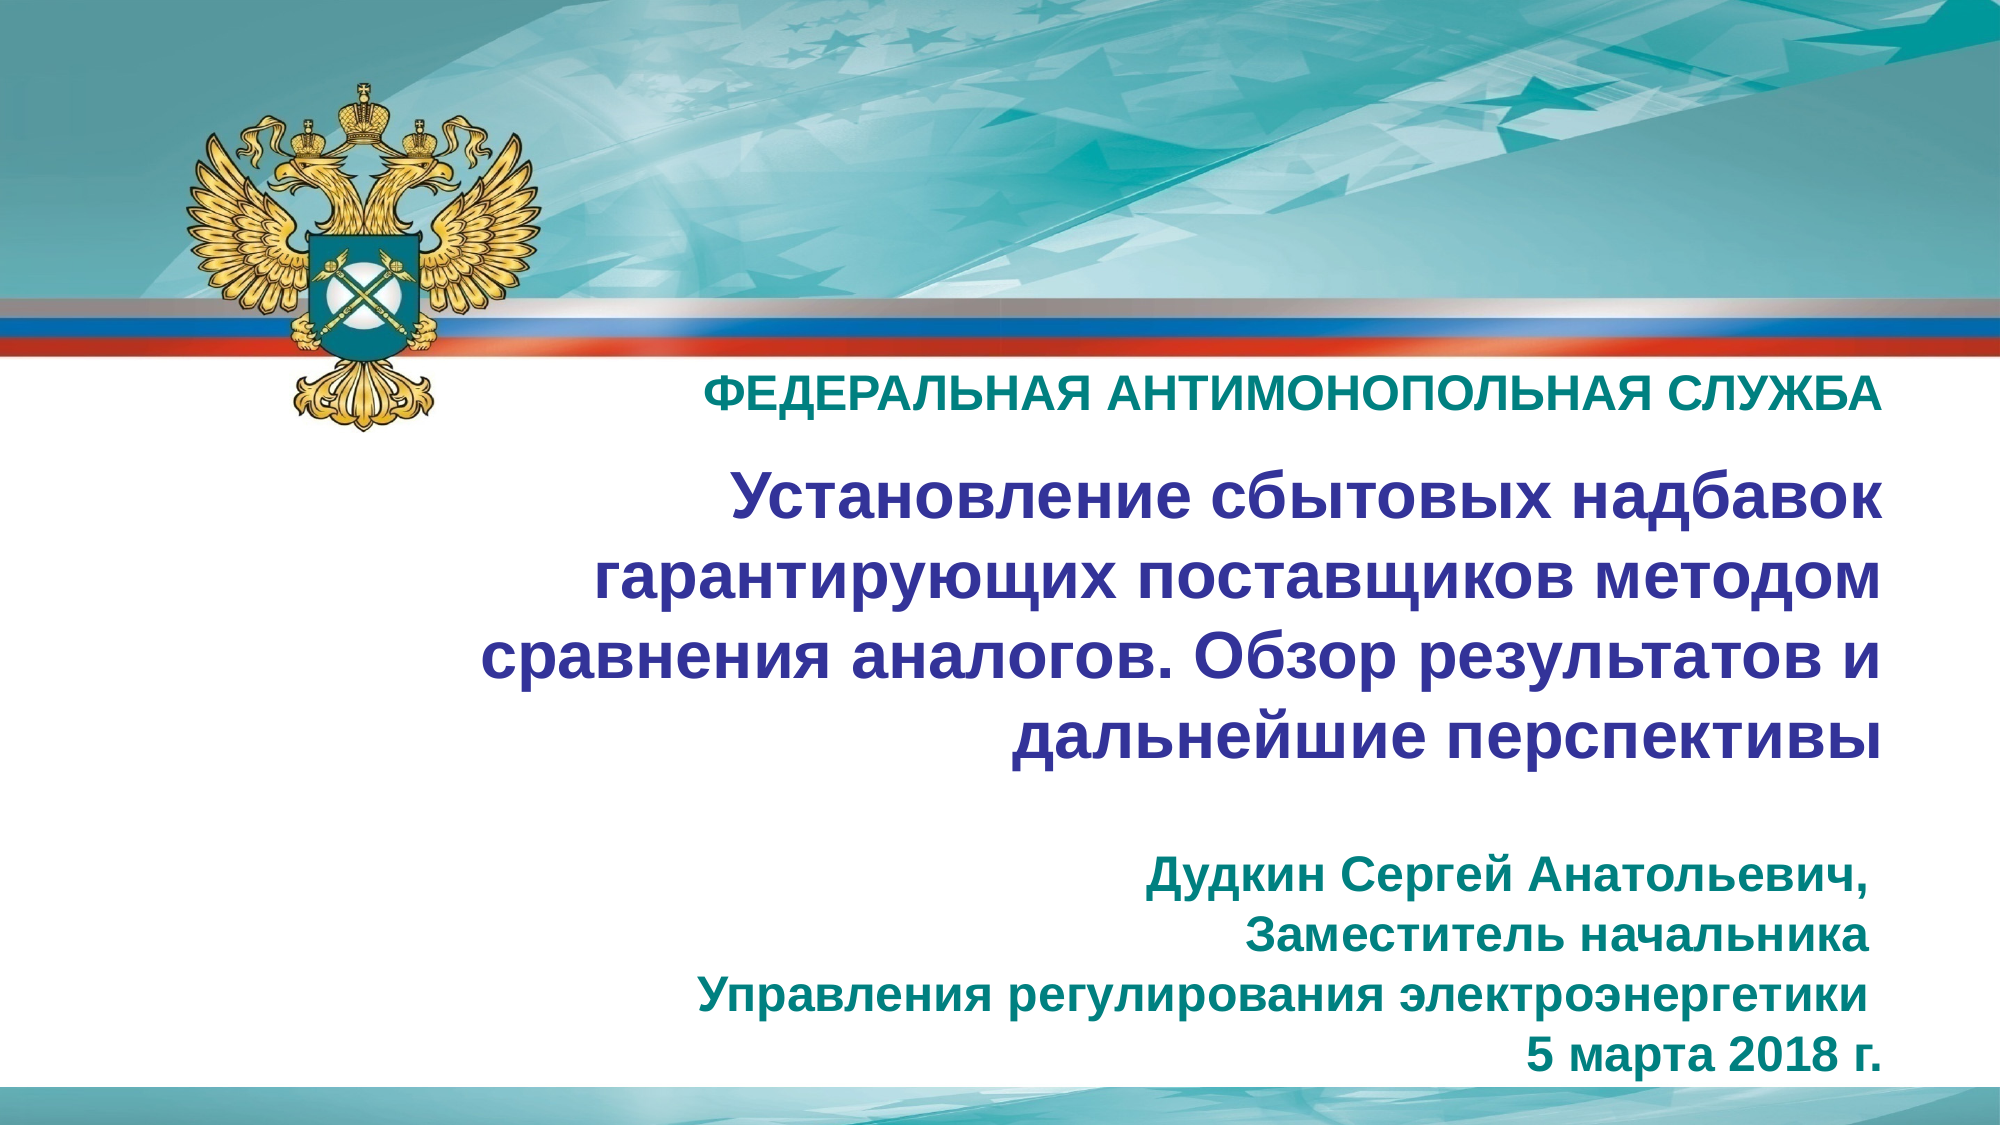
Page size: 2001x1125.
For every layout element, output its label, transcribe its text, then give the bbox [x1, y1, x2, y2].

picture [0, 0, 2000, 1125]
text_box Установление сбытовых надбавок гарантирующих поставщиков методом сравнения аналогов. Обзор результатов и дальнейшие перспективы Дудкин Сергей Анатольевич, Заместитель начальника Управления регулирования электроэнергетики 5 марта 2018 г. [326, 444, 1899, 787]
text_box ФЕДЕРАЛЬНАЯ АНТИМОНОПОЛЬНАЯ СЛУЖБА [605, 330, 1899, 449]
